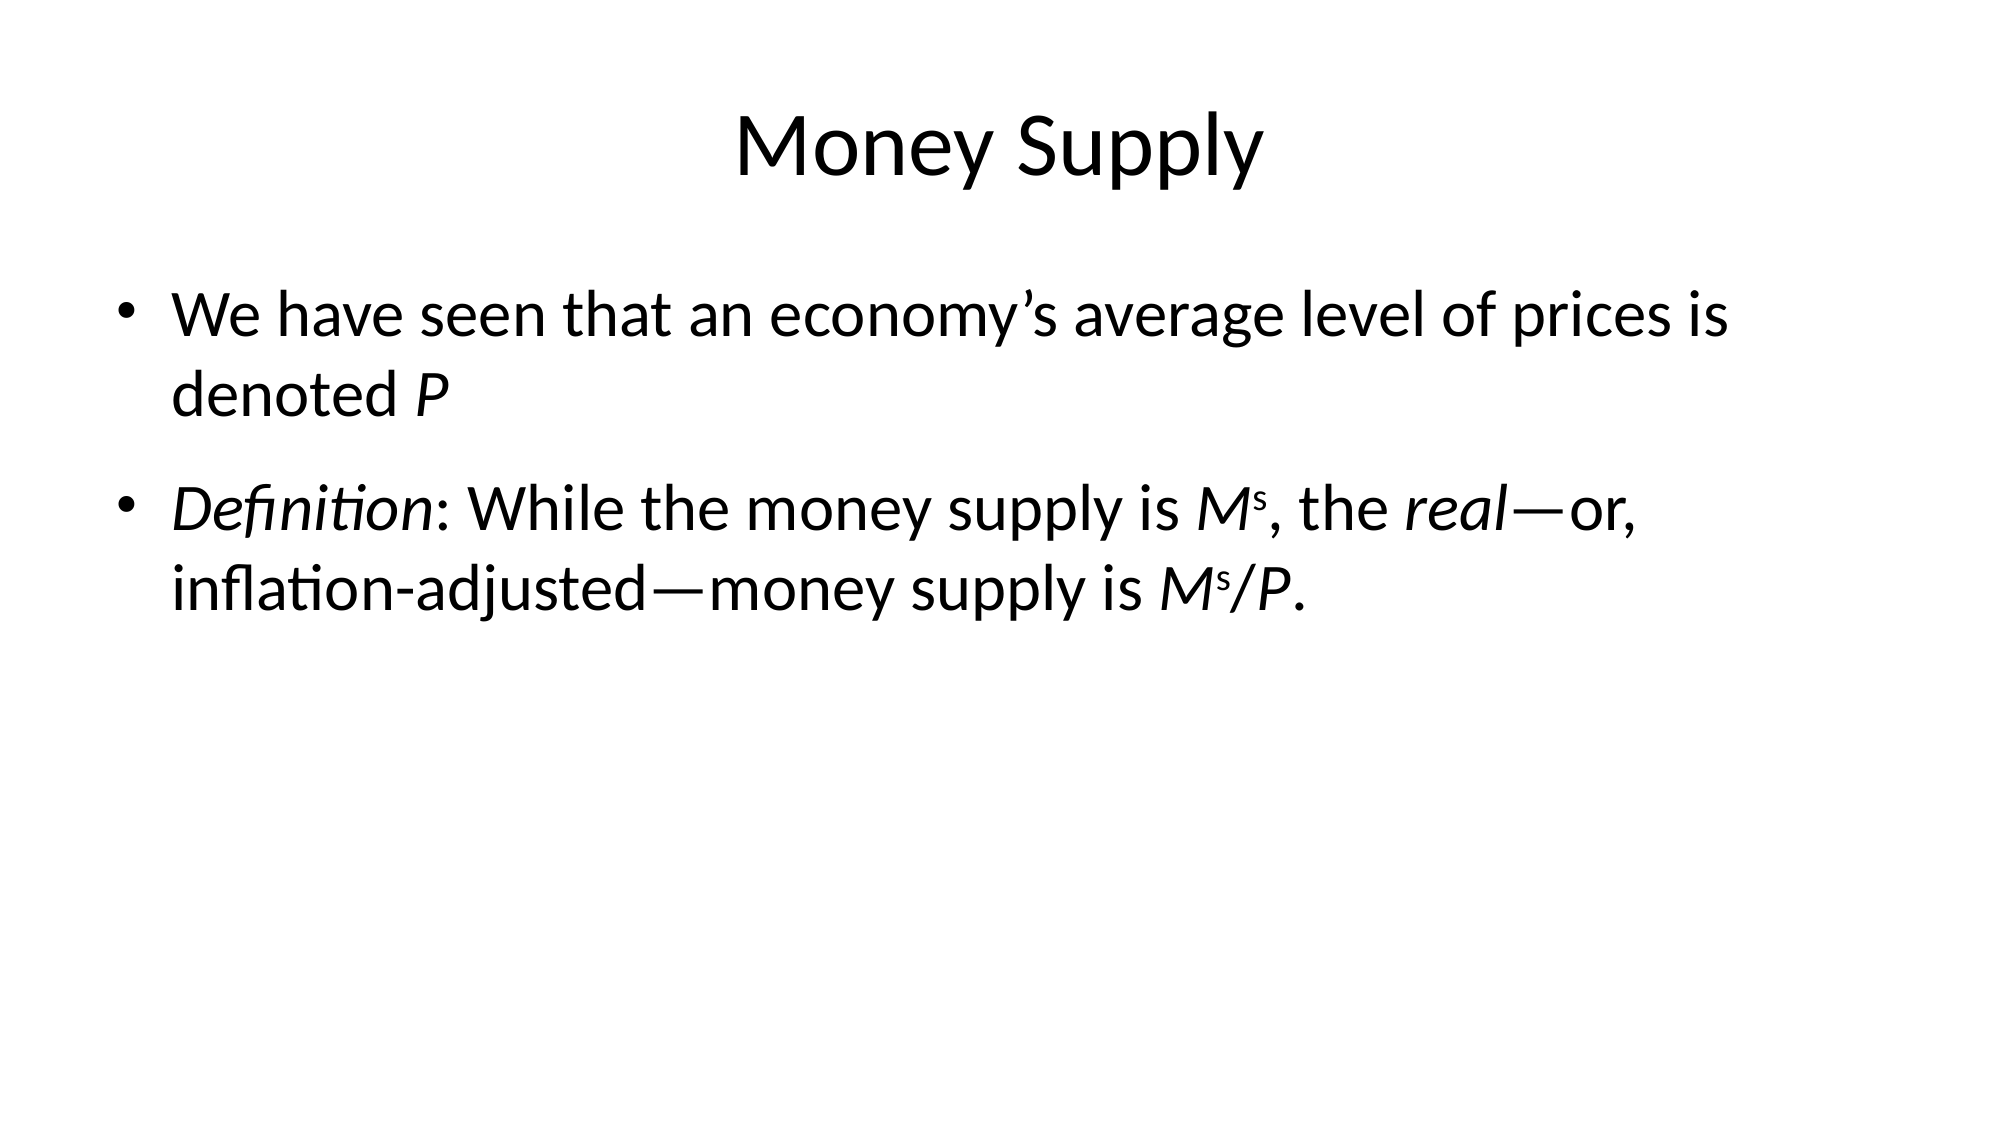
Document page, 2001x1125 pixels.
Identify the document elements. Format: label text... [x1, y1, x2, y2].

title Money Supply [99, 45, 1900, 233]
list We have seen that an economy’s average level of prices is denoted P Definition: While the money supply is Ms, the real—or, inflation-adjusted—money supply is Ms/P. [99, 262, 1900, 1005]
